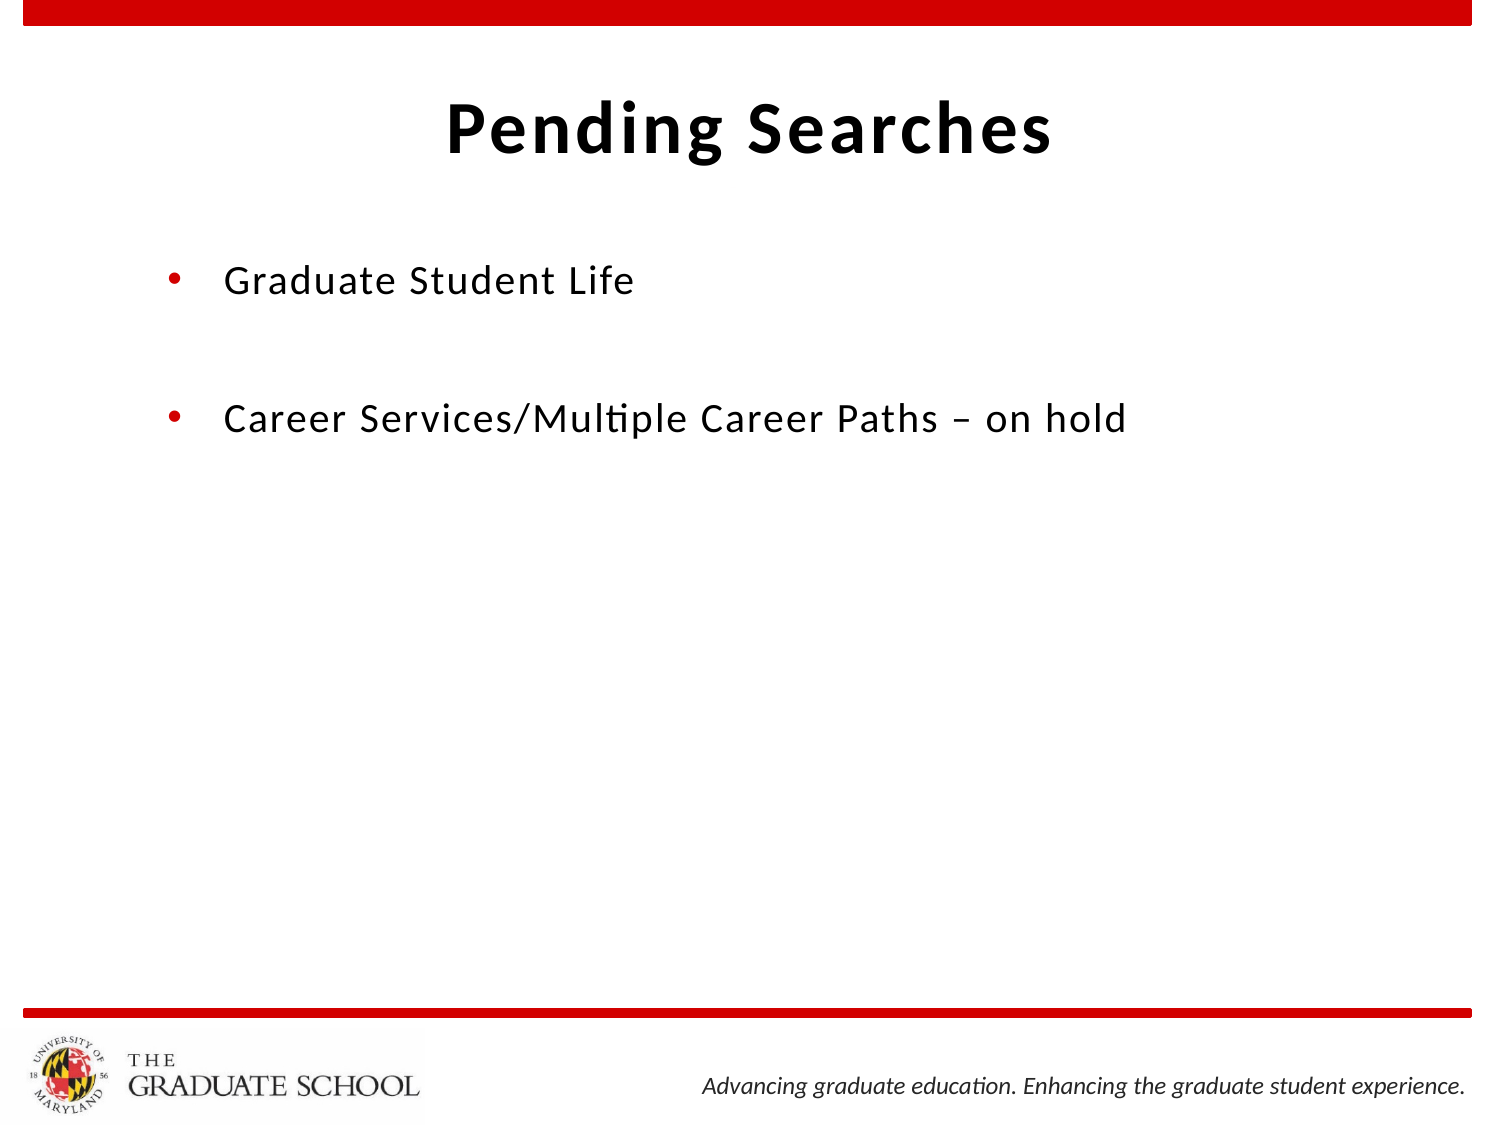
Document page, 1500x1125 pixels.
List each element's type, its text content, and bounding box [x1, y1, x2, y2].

picture [0, 1028, 425, 1125]
title Pending Searches [62, 37, 1438, 211]
list Graduate Student Life Career Services/Multiple Career Paths – on hold [62, 187, 1442, 998]
